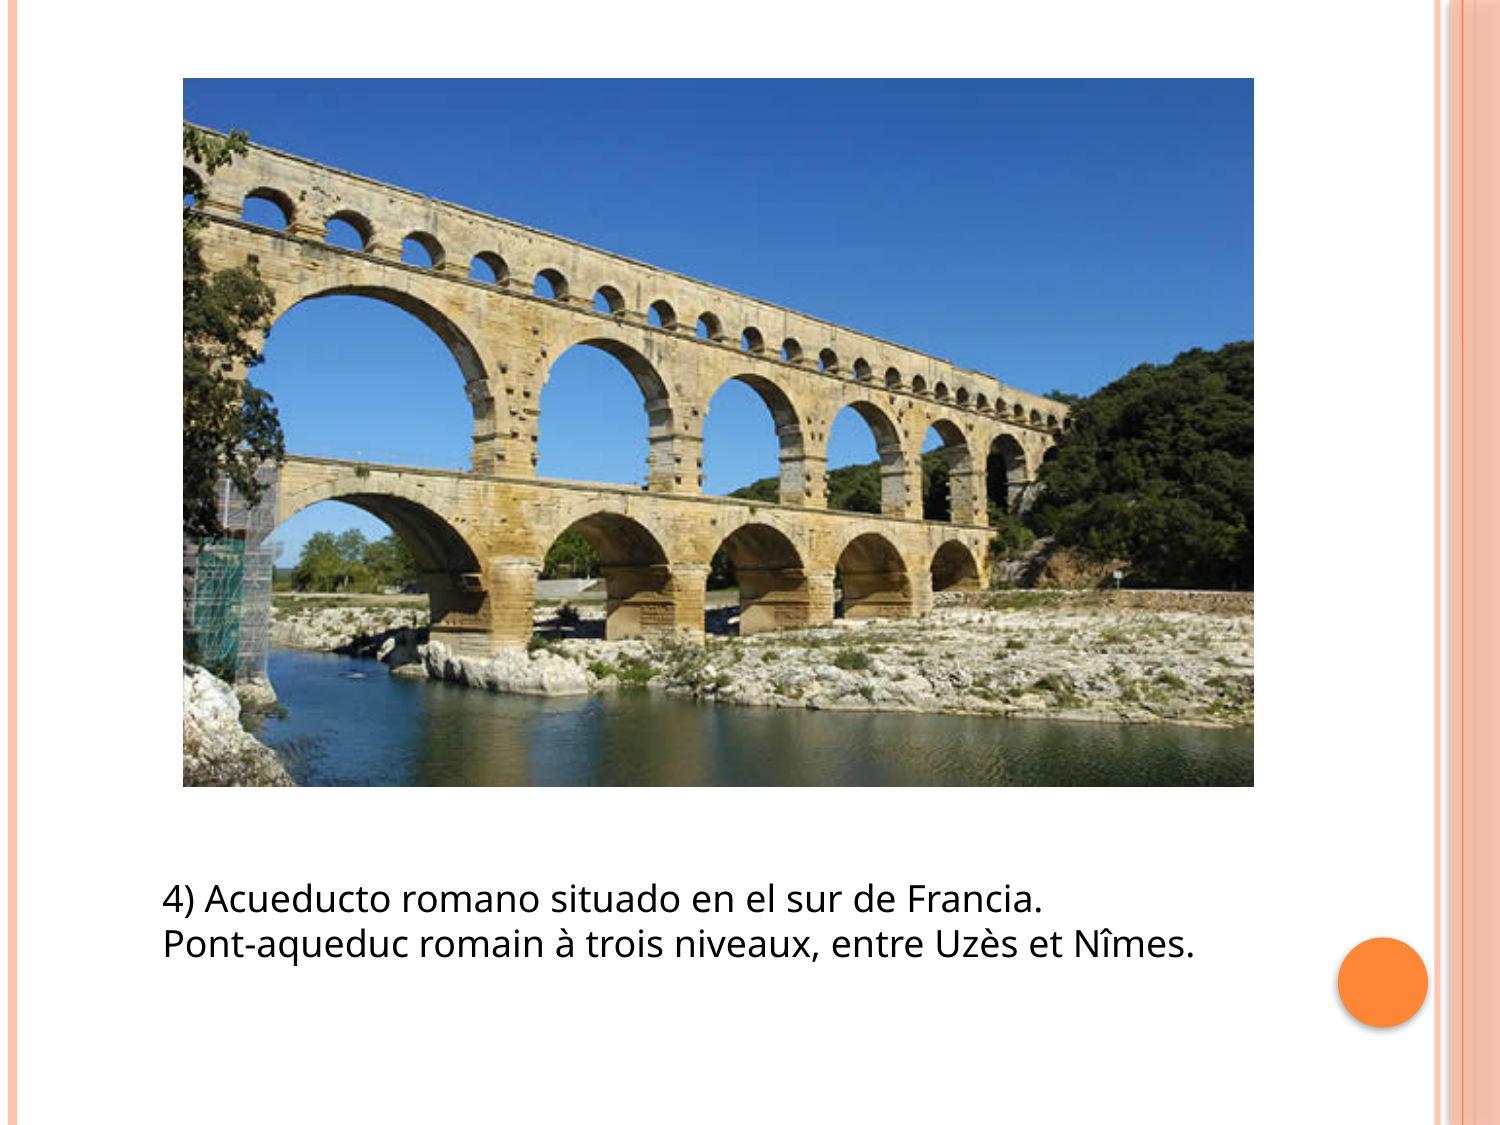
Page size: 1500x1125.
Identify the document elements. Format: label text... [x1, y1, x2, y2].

text_box 4) Acueducto romano situado en el sur de Francia. Pont-aqueduc romain à trois niveaux, entre Uzès et Nîmes. [147, 822, 1247, 972]
picture [182, 77, 1255, 788]
